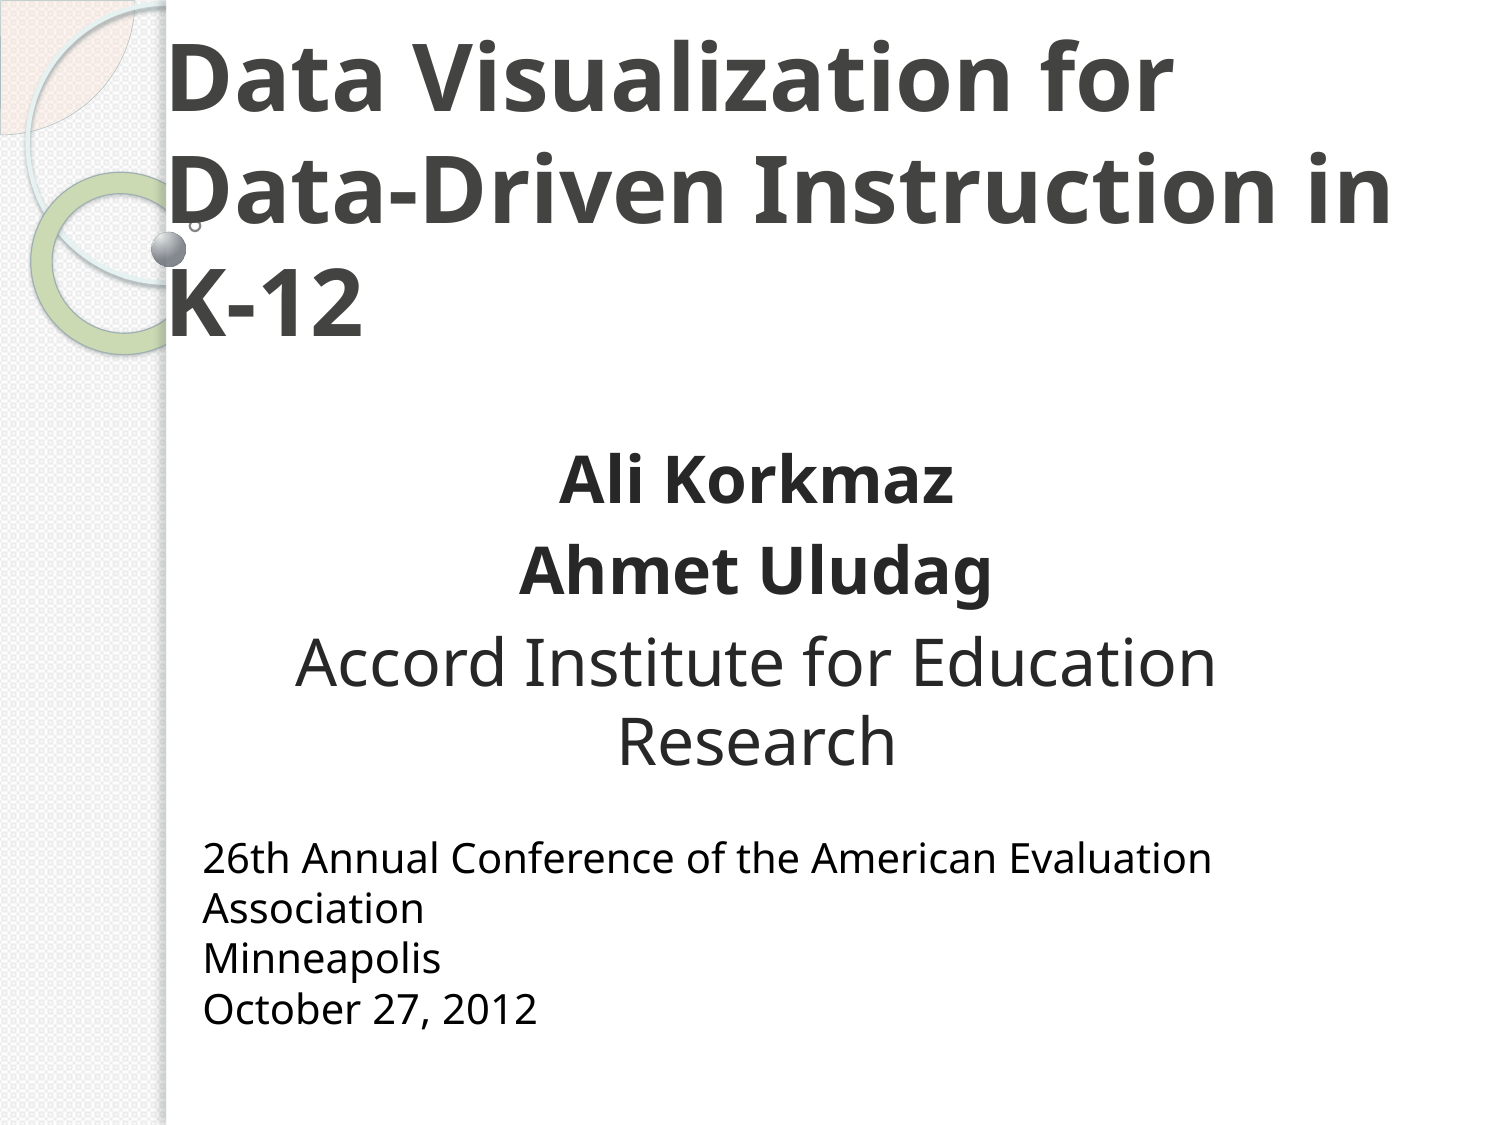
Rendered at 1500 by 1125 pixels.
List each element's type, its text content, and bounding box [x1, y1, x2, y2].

title Data Visualization for Data-Driven Instruction in K-12 [150, 121, 1425, 363]
text_box 26th Annual Conference of the American Evaluation Association Minneapolis October 27, 2012 [187, 824, 1363, 1040]
subtitle Ali Korkmaz Ahmet Uludag Accord Institute for Education Research [147, 437, 1363, 788]
